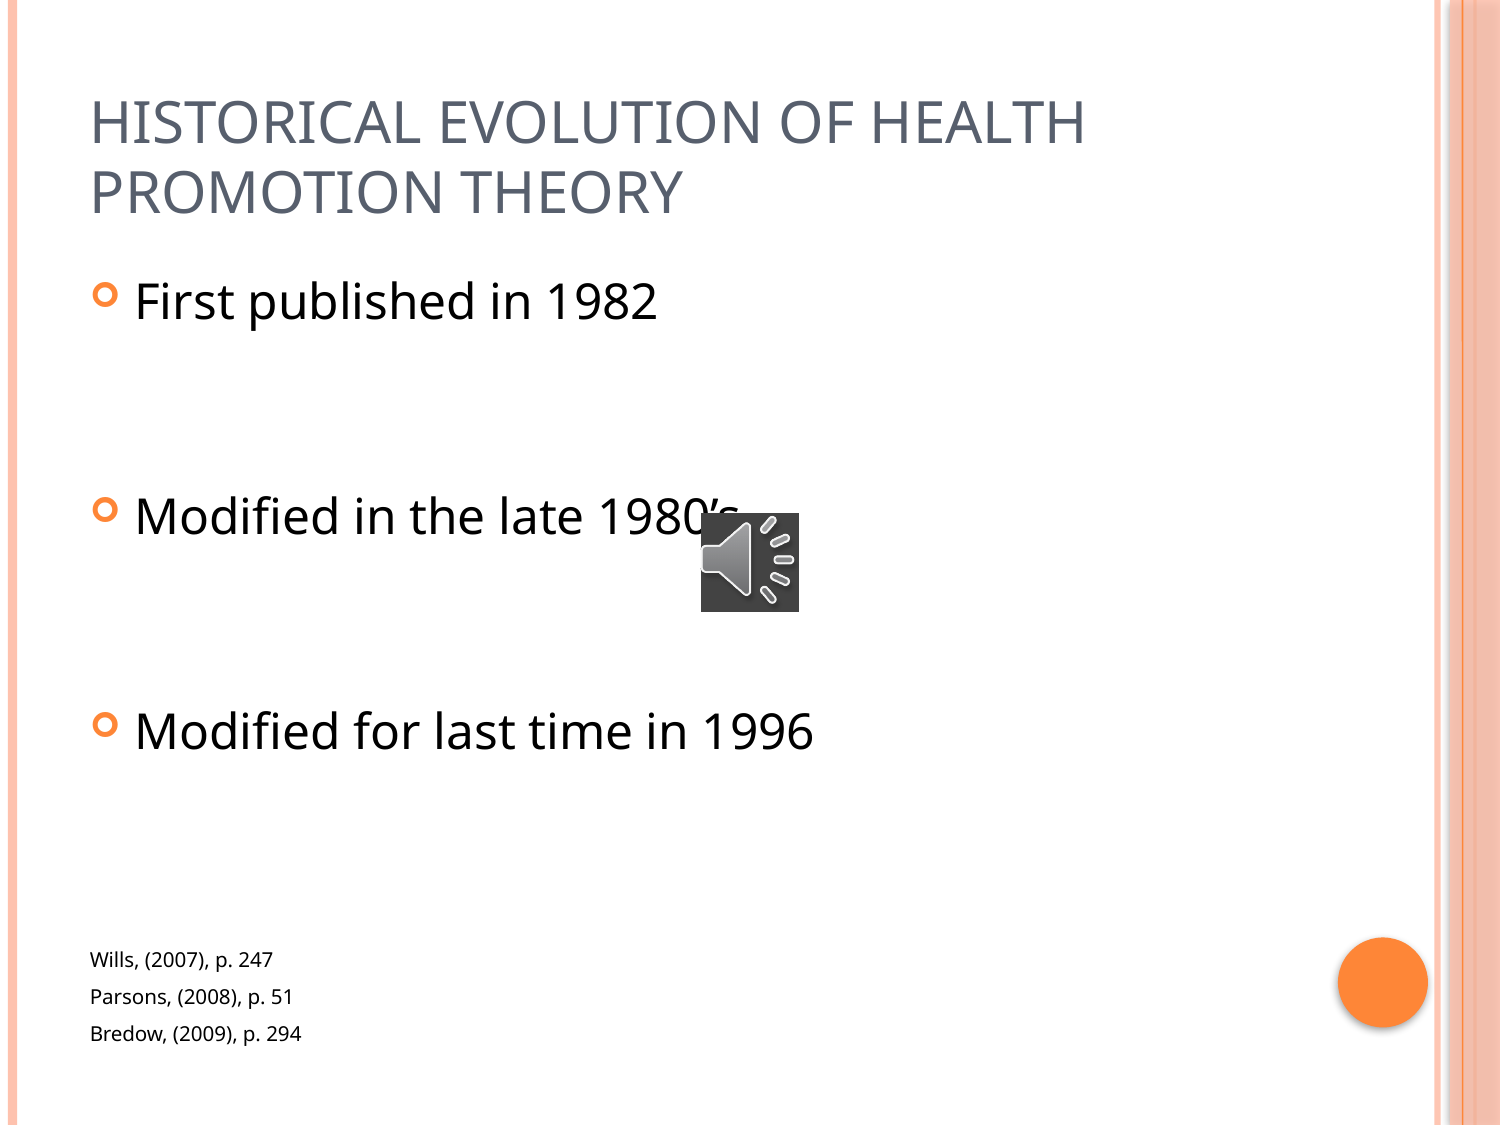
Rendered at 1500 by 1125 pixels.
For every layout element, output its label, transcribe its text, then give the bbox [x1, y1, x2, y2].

list First published in 1982 Modified in the late 1980’s Modified for last time in 1996 Wills, (2007), p. 247 Parsons, (2008), p. 51 Bredow, (2009), p. 294 [75, 262, 1300, 1062]
picture [699, 511, 801, 613]
title Historical Evolution of Health Promotion Theory [75, 45, 1300, 233]
